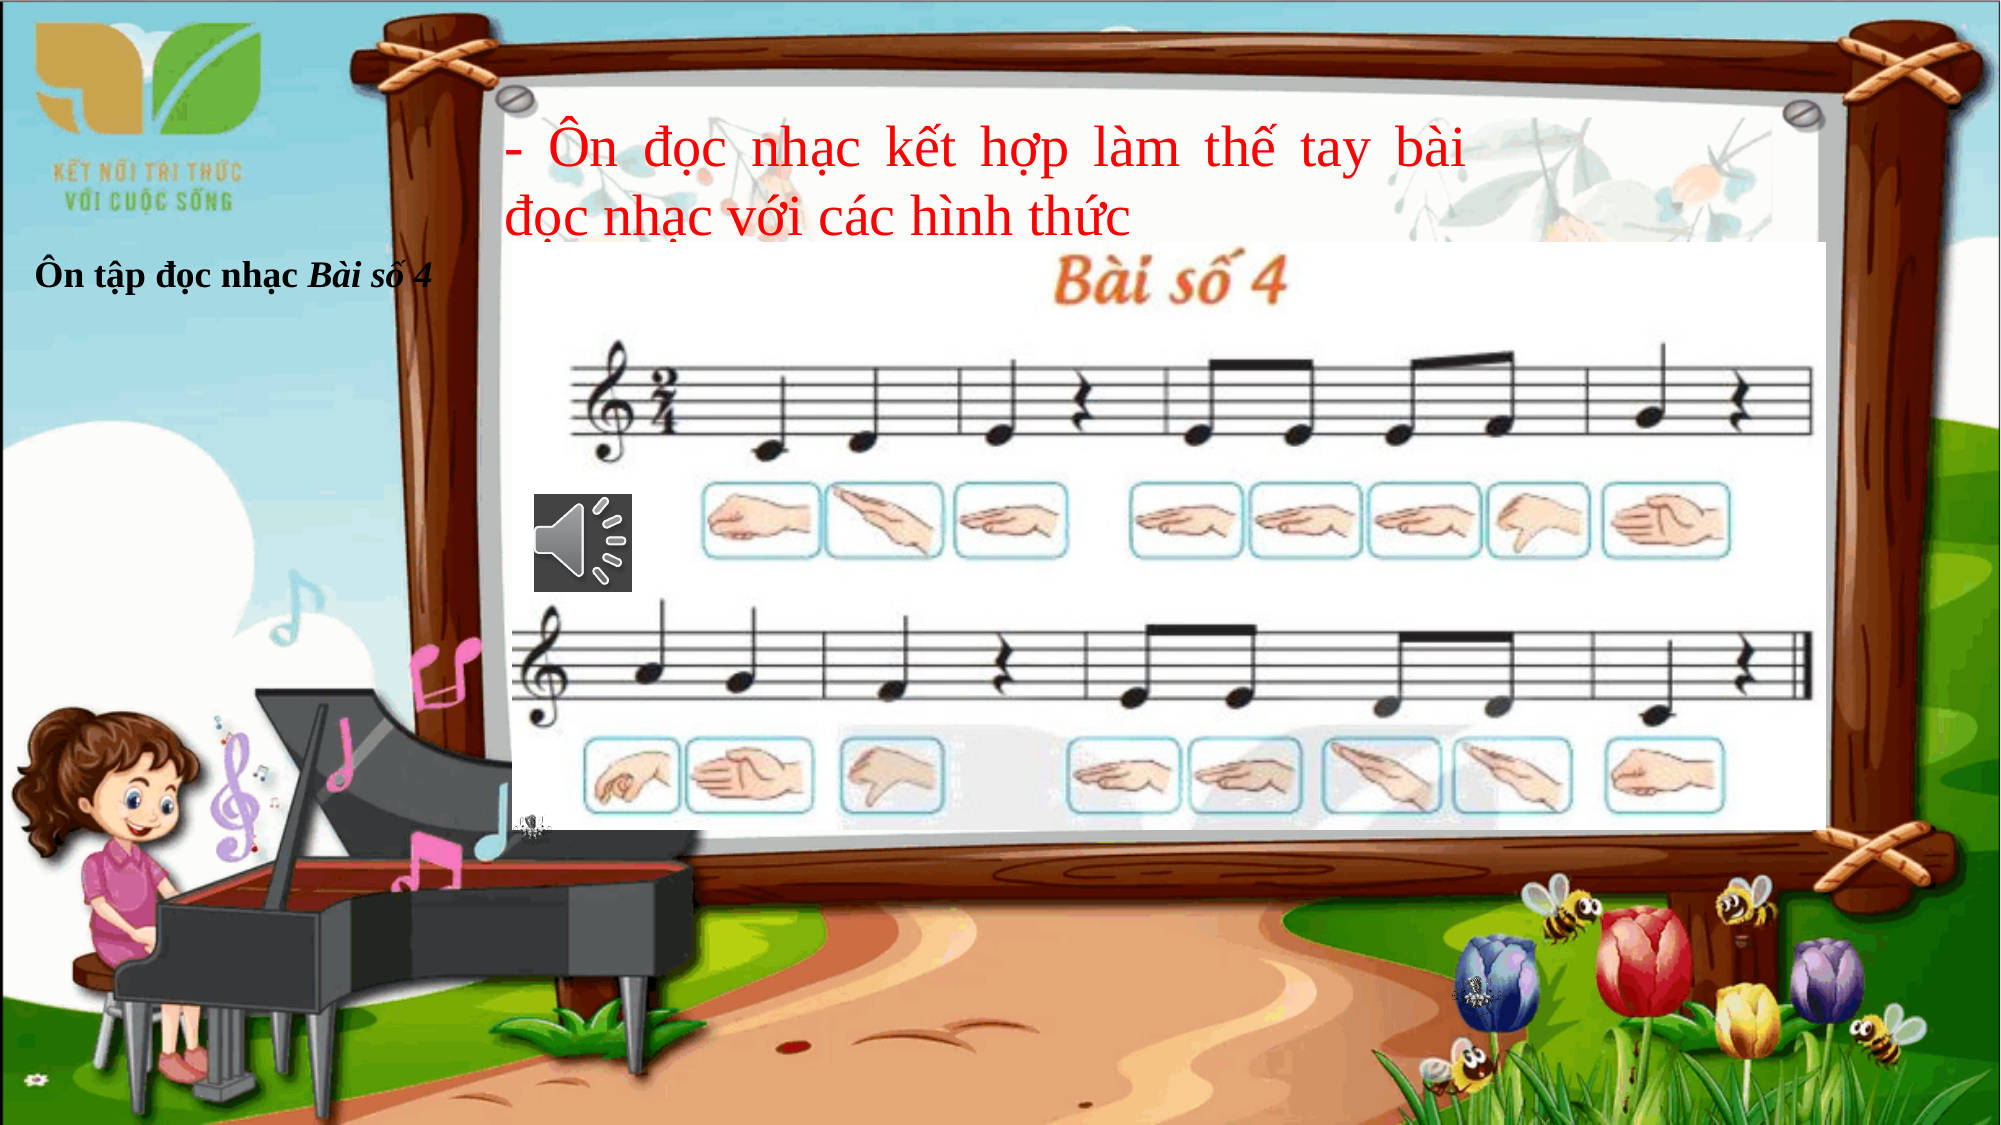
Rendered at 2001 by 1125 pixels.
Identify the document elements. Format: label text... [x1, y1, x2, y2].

text_box - Ôn đọc nhạc kết hợp làm thế tay bài đọc nhạc với các hình thức [489, 100, 1482, 240]
text_box Ôn tập đọc nhạc Bài số 4 [19, 219, 563, 303]
picture [0, 0, 2001, 1125]
